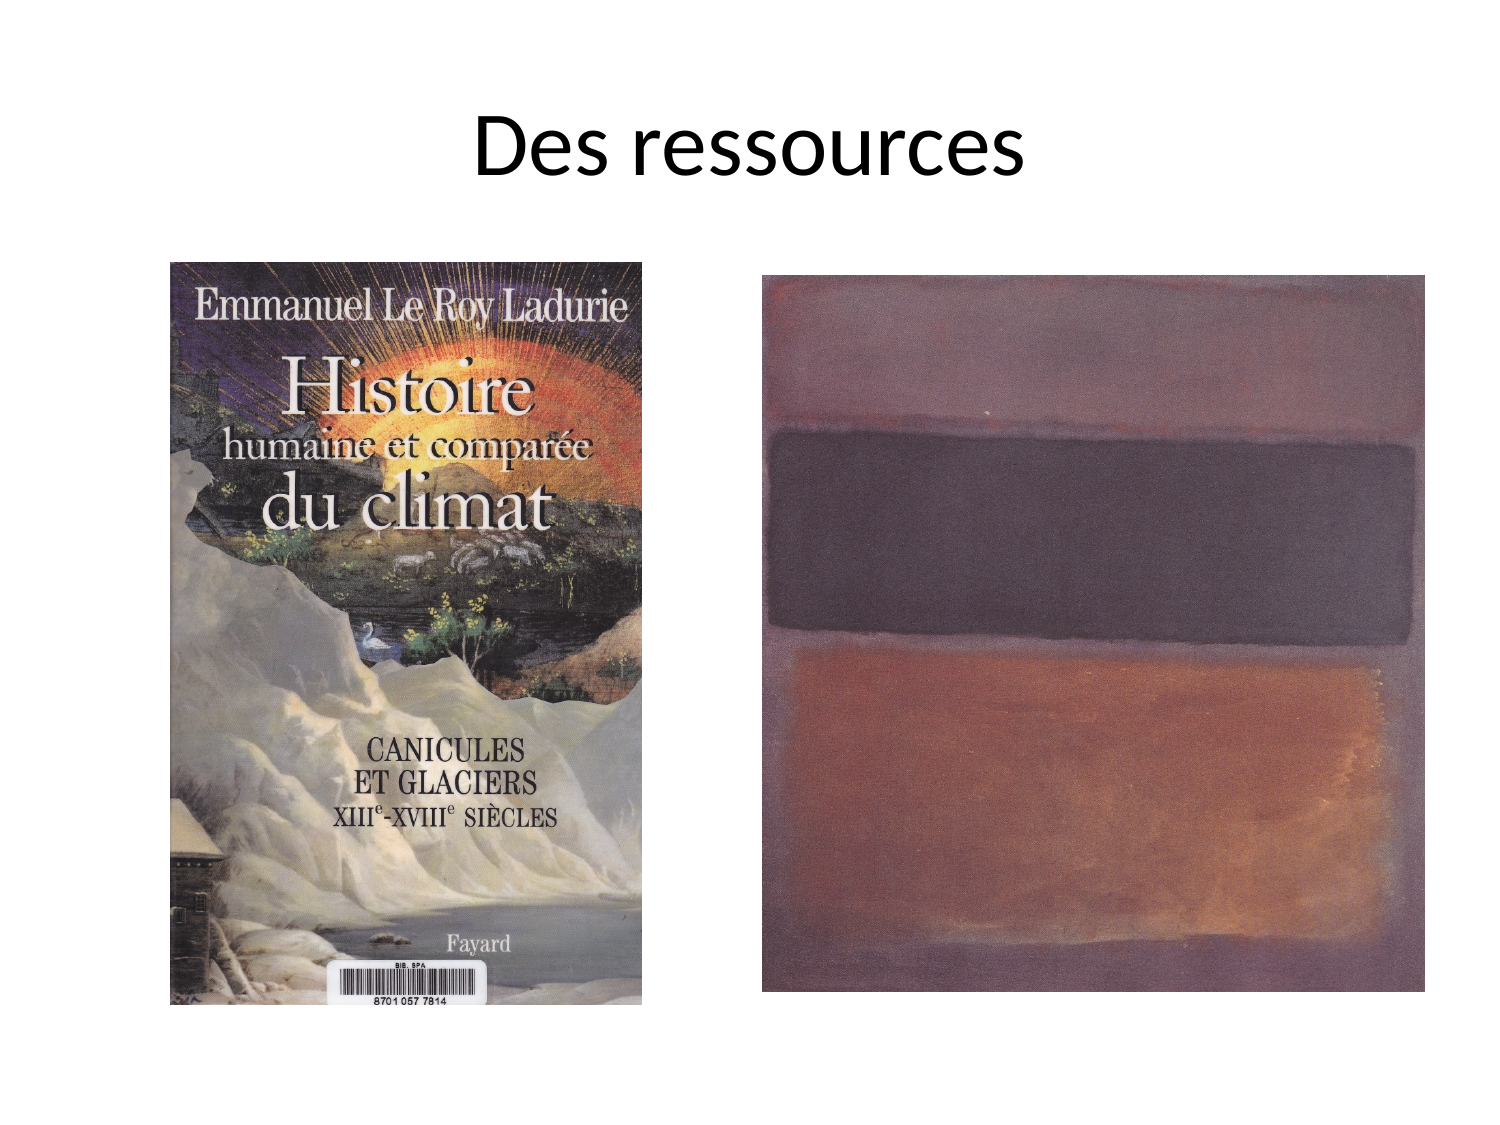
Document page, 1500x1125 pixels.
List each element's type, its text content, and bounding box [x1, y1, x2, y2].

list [762, 275, 1426, 992]
title Des ressources [75, 45, 1425, 233]
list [170, 262, 643, 1006]
